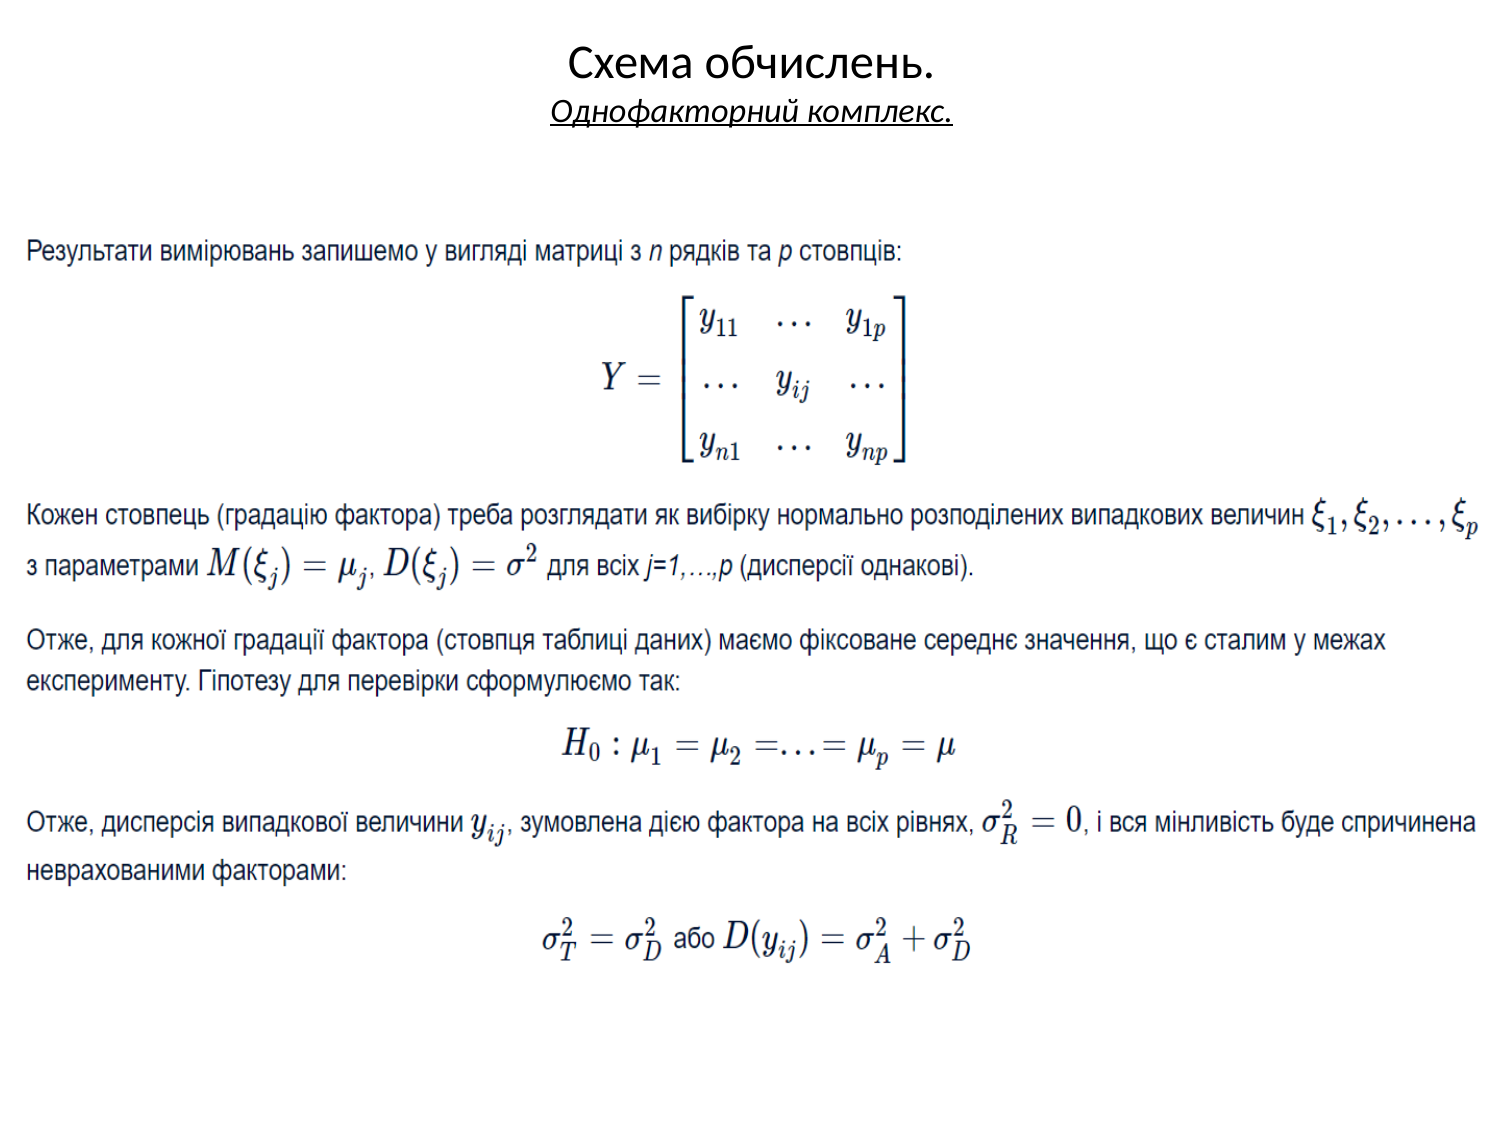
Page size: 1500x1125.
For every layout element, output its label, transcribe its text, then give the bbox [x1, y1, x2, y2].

picture [5, 231, 1495, 977]
title Схема обчислень. Однофакторний комплекс. [76, 21, 1427, 138]
